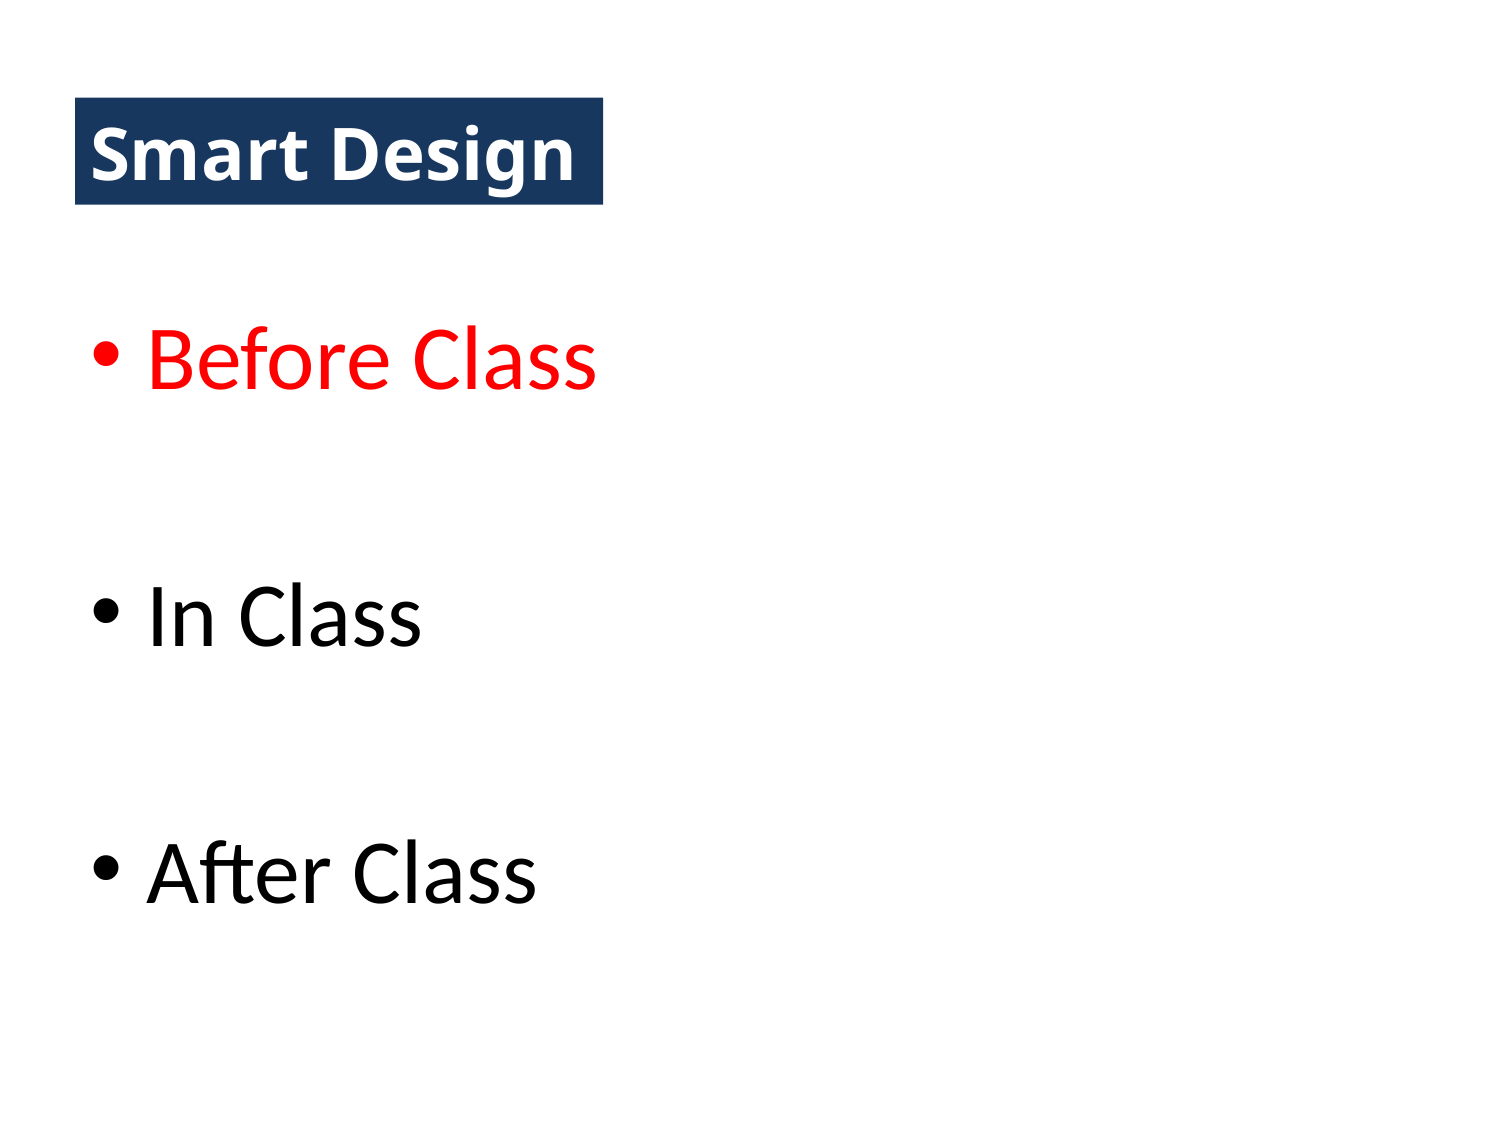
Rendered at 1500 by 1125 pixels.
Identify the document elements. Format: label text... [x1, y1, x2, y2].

title Smart Design [75, 97, 604, 205]
list Before Class In Class After Class [75, 290, 1425, 1034]
